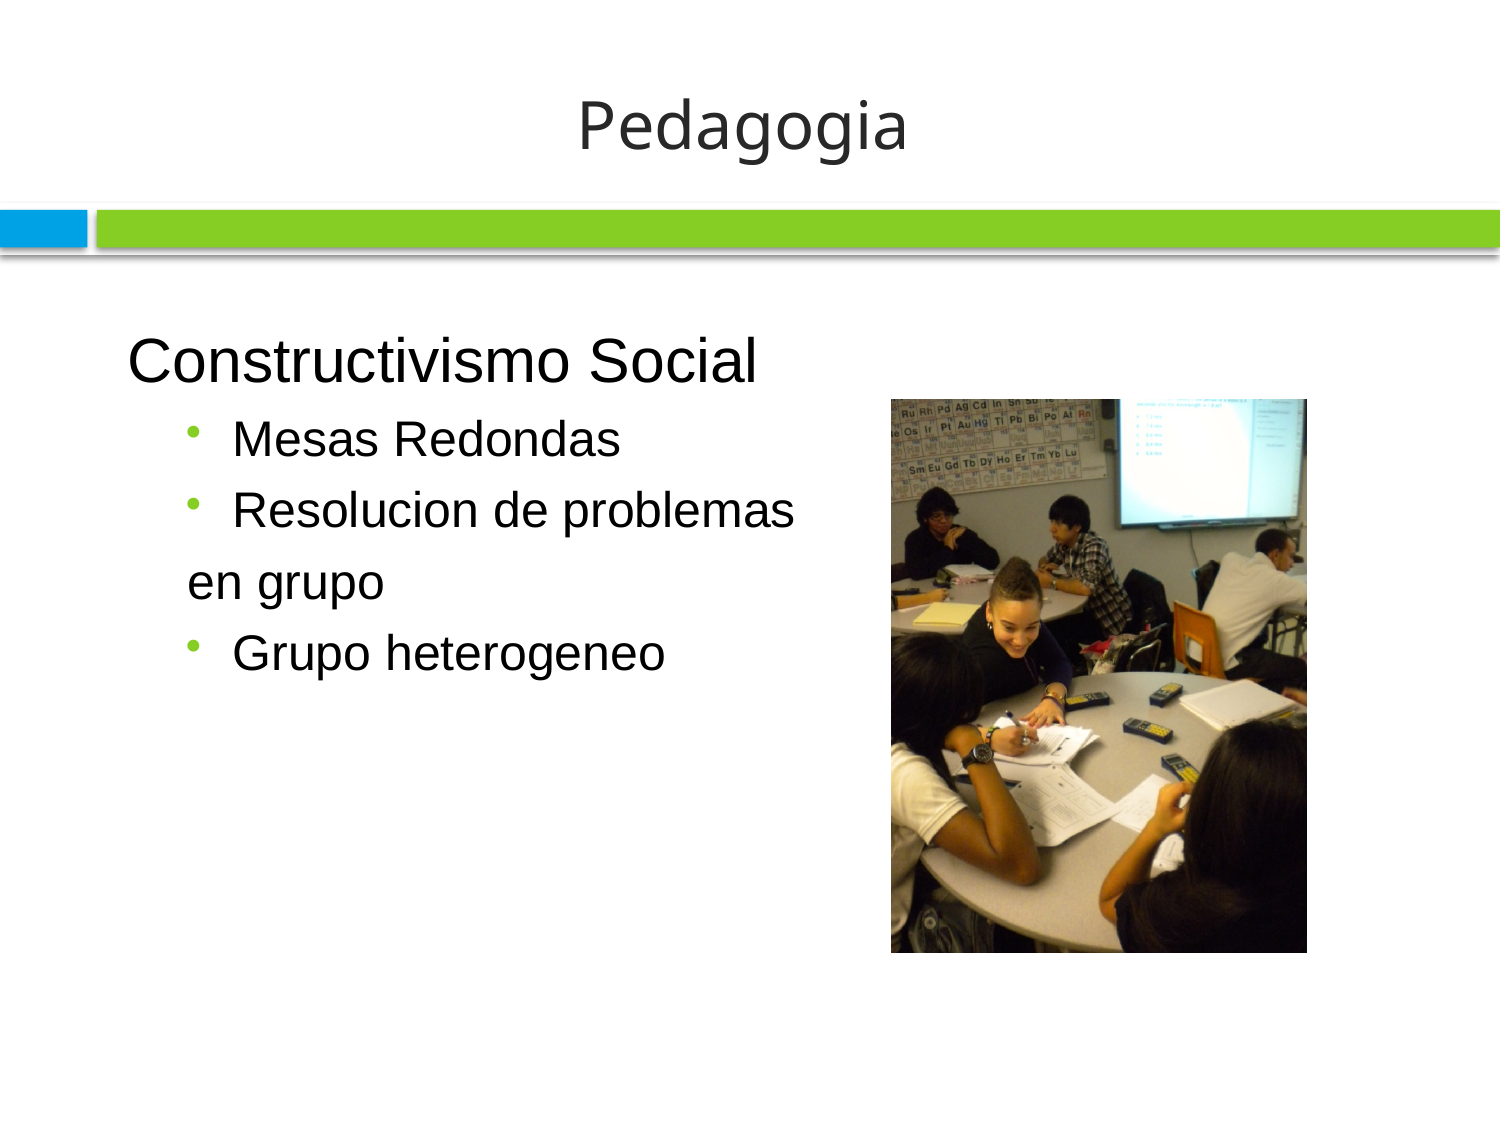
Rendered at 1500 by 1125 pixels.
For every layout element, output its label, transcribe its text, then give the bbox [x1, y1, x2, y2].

title Pedagogia [62, 44, 1426, 201]
picture [891, 398, 1308, 953]
list Constructivismo Social Mesas Redondas Resolucion de problemas en grupo Grupo heterogeneo [112, 312, 1426, 1006]
